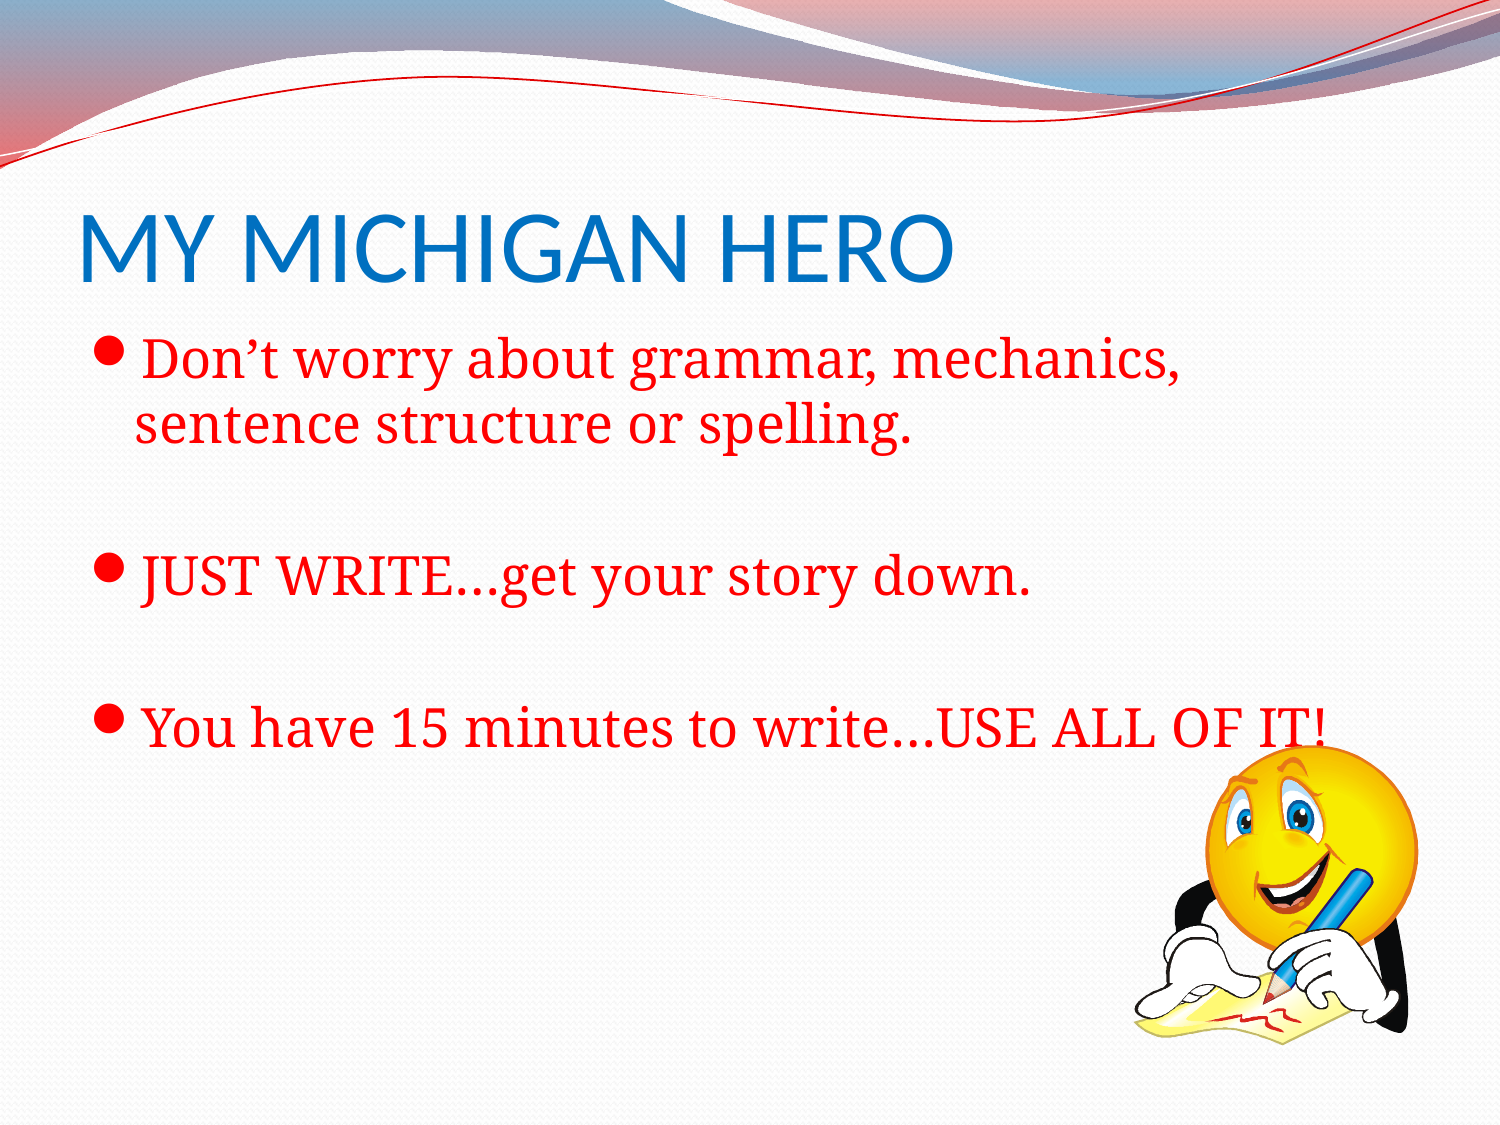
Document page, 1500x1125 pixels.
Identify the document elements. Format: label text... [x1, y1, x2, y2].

list Don’t worry about grammar, mechanics, sentence structure or spelling. JUST WRITE…get your story down. You have 15 minutes to write…USE ALL OF IT! [75, 317, 1425, 1038]
title MY MICHIGAN HERO [75, 115, 1425, 303]
picture [1133, 745, 1419, 1046]
